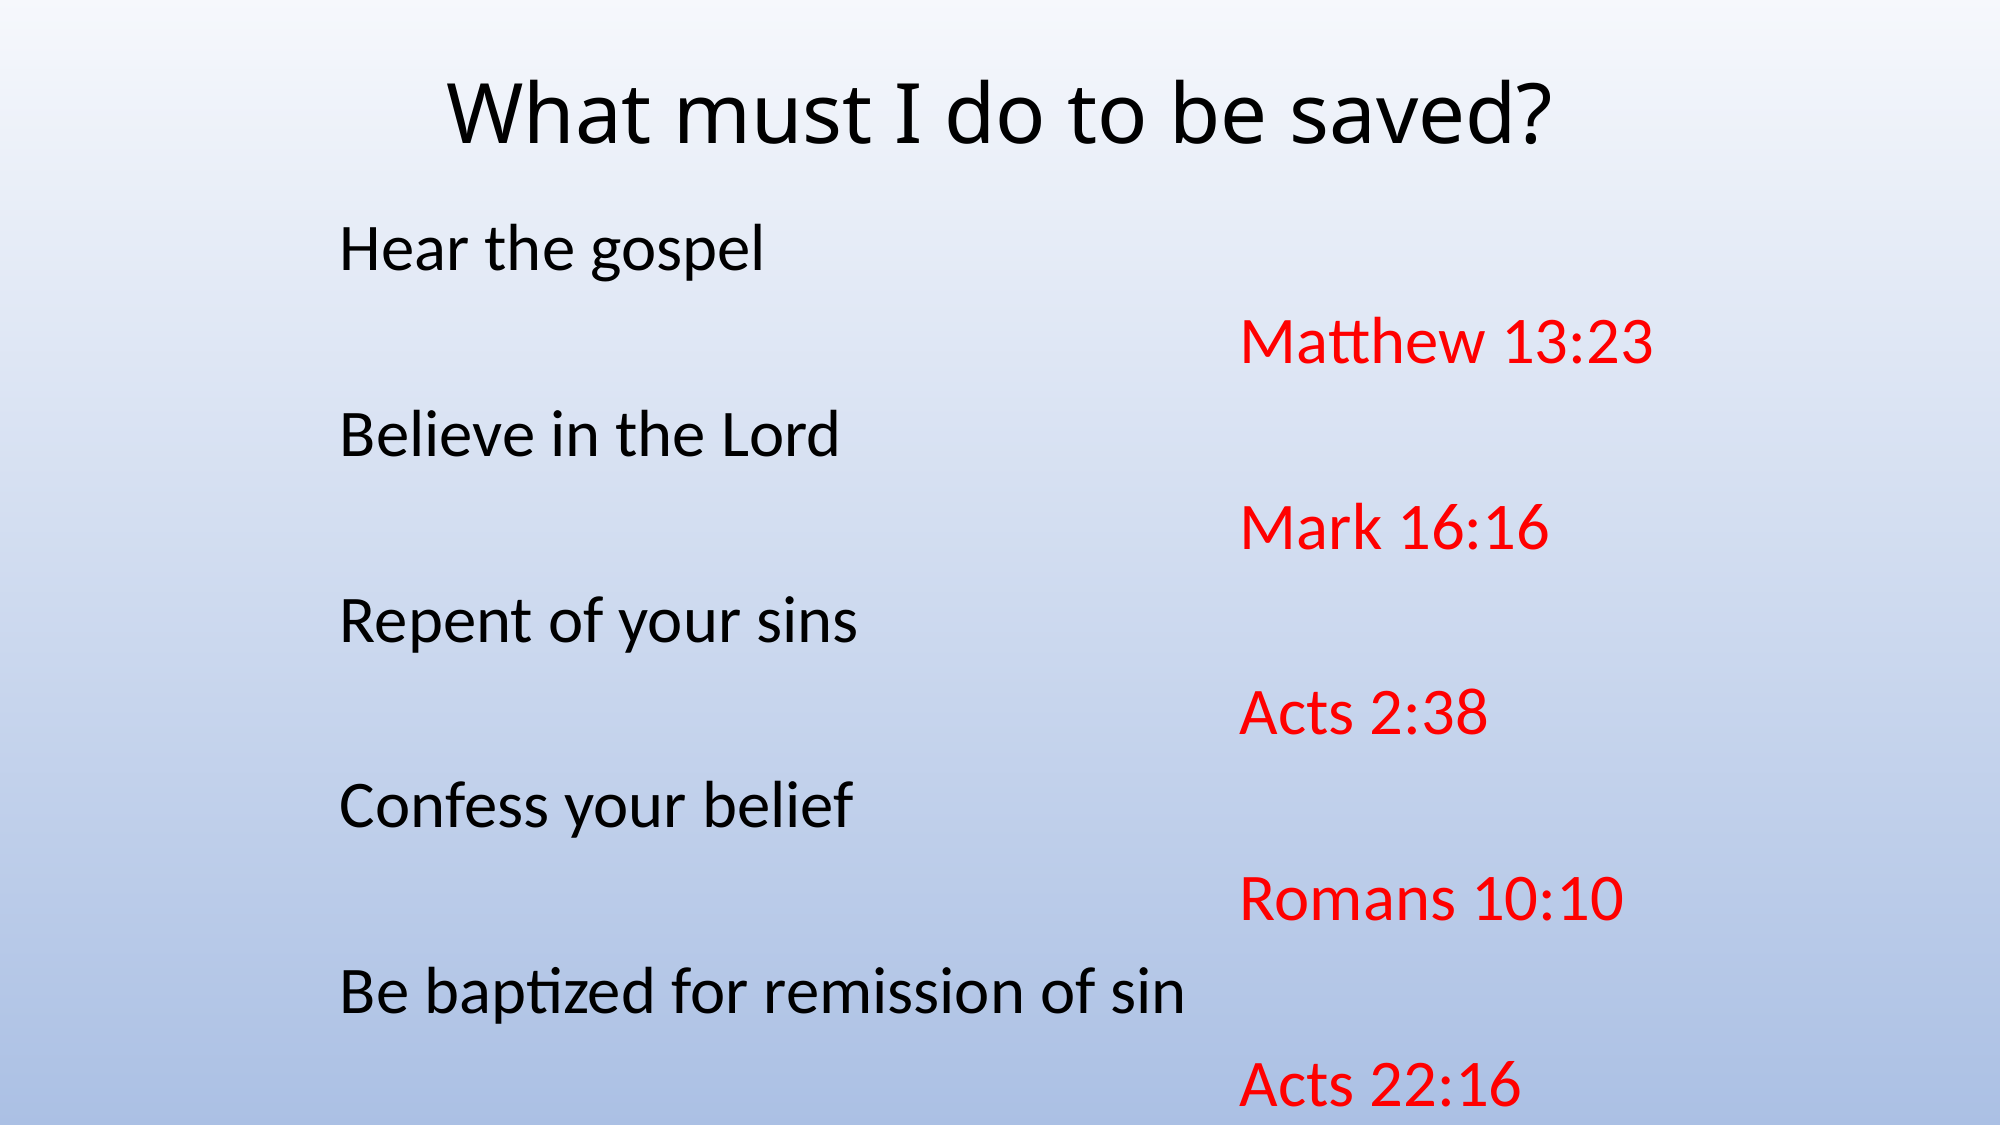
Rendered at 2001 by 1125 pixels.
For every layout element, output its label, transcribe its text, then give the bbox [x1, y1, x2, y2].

title What must I do to be saved? [324, 45, 1675, 188]
list Hear the gospel Matthew 13:23 Believe in the Lord Mark 16:16 Repent of your sins Acts 2:38 Confess your belief Romans 10:10 Be baptized for remission of sin Acts 22:16 [324, 205, 1675, 1125]
